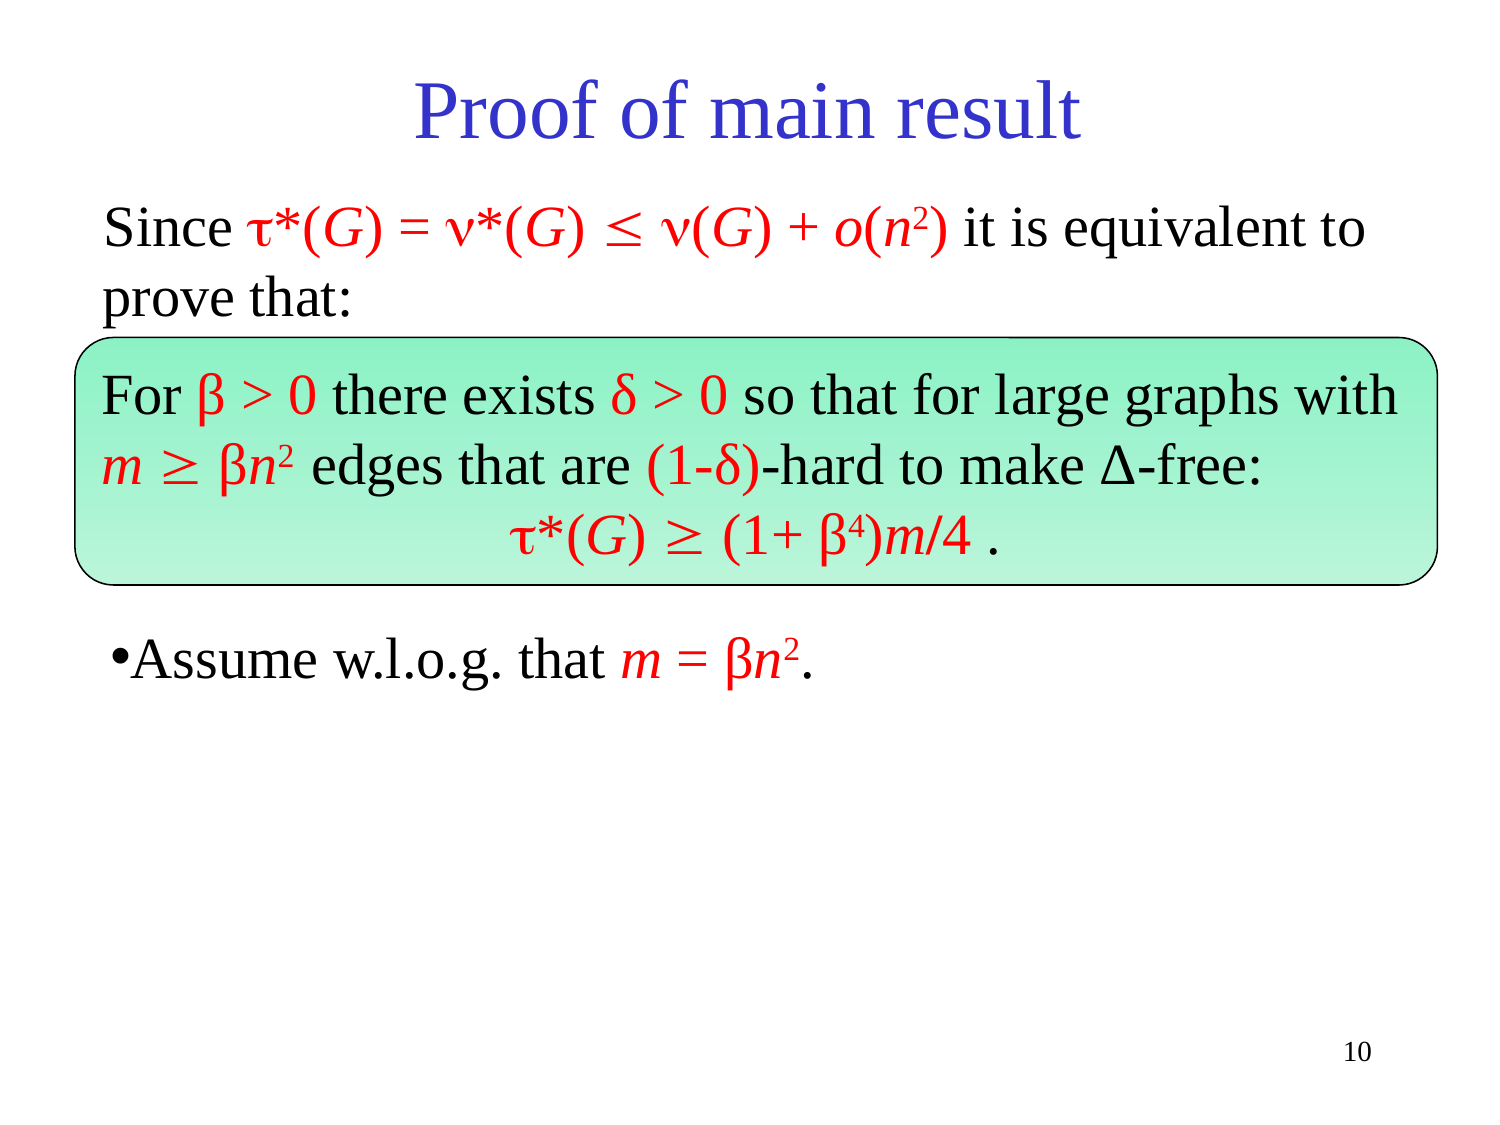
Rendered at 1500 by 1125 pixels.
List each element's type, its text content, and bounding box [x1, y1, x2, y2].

text_box For β > 0 there exists δ > 0 so that for large graphs with m  βn2 edges that are (1-δ)-hard to make Δ-free: *(G)  (1+ β4)m/4 . [74, 337, 1438, 586]
text_box Assume w.l.o.g. that m = βn2. [49, 612, 1469, 698]
title Proof of main result [37, 49, 1459, 161]
text_box Since *(G) = *(G)  (G) + o(n2) it is equivalent to prove that: [43, 181, 1463, 336]
slide_number 10 [1074, 1024, 1388, 1101]
